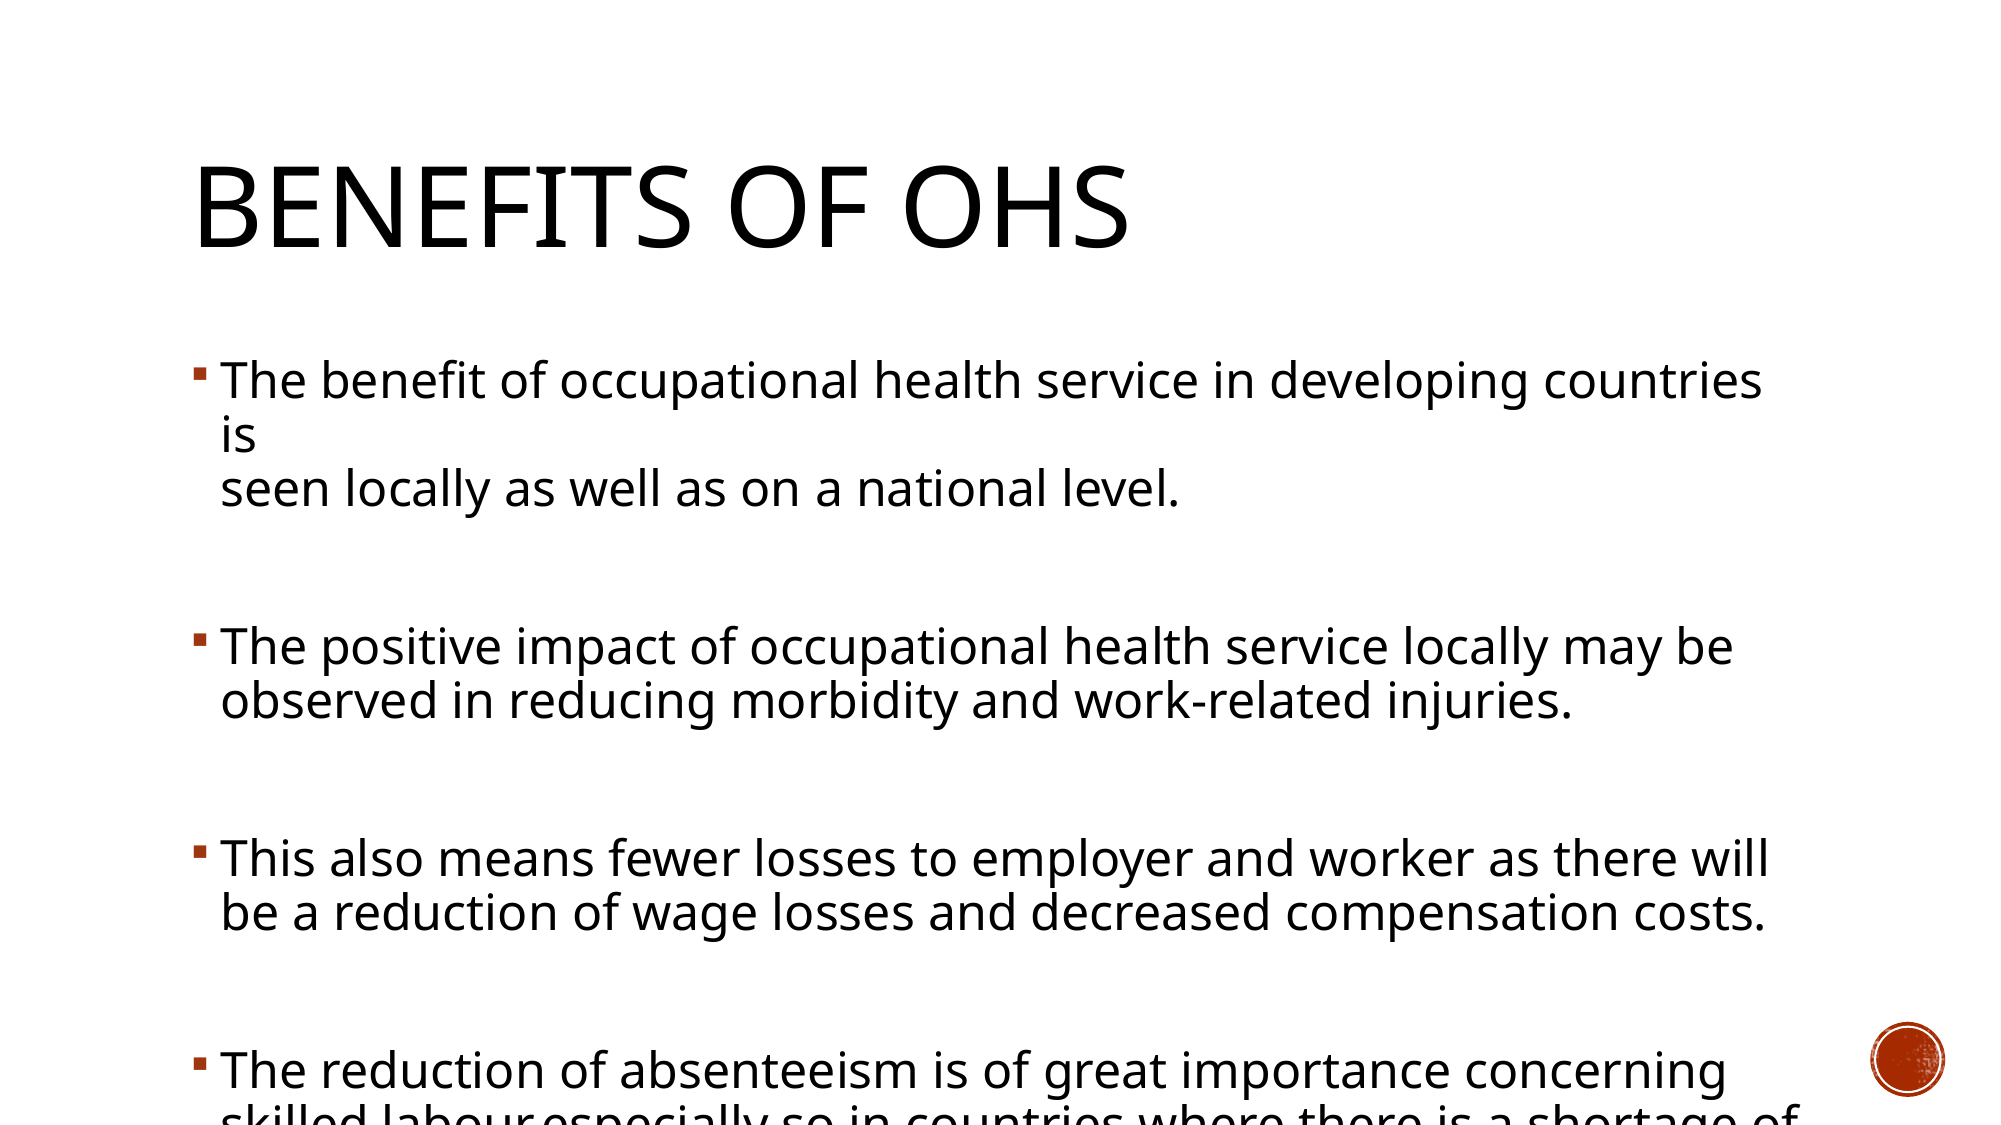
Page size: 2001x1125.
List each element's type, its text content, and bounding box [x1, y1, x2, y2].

list The benefit of occupational health service in developing countries is seen locally as well as on a national level. The positive impact of occupational health service locally may be observed in reducing morbidity and work-related injuries. This also means fewer losses to employer and worker as there will be a reduction of wage losses and decreased compensation costs. The reduction of absenteeism is of great importance concerning skilled labour,especially so in countries where there is a shortage of skilled labour. [175, 348, 1826, 1013]
title BENEFITS OF OHS [175, 79, 1826, 344]
